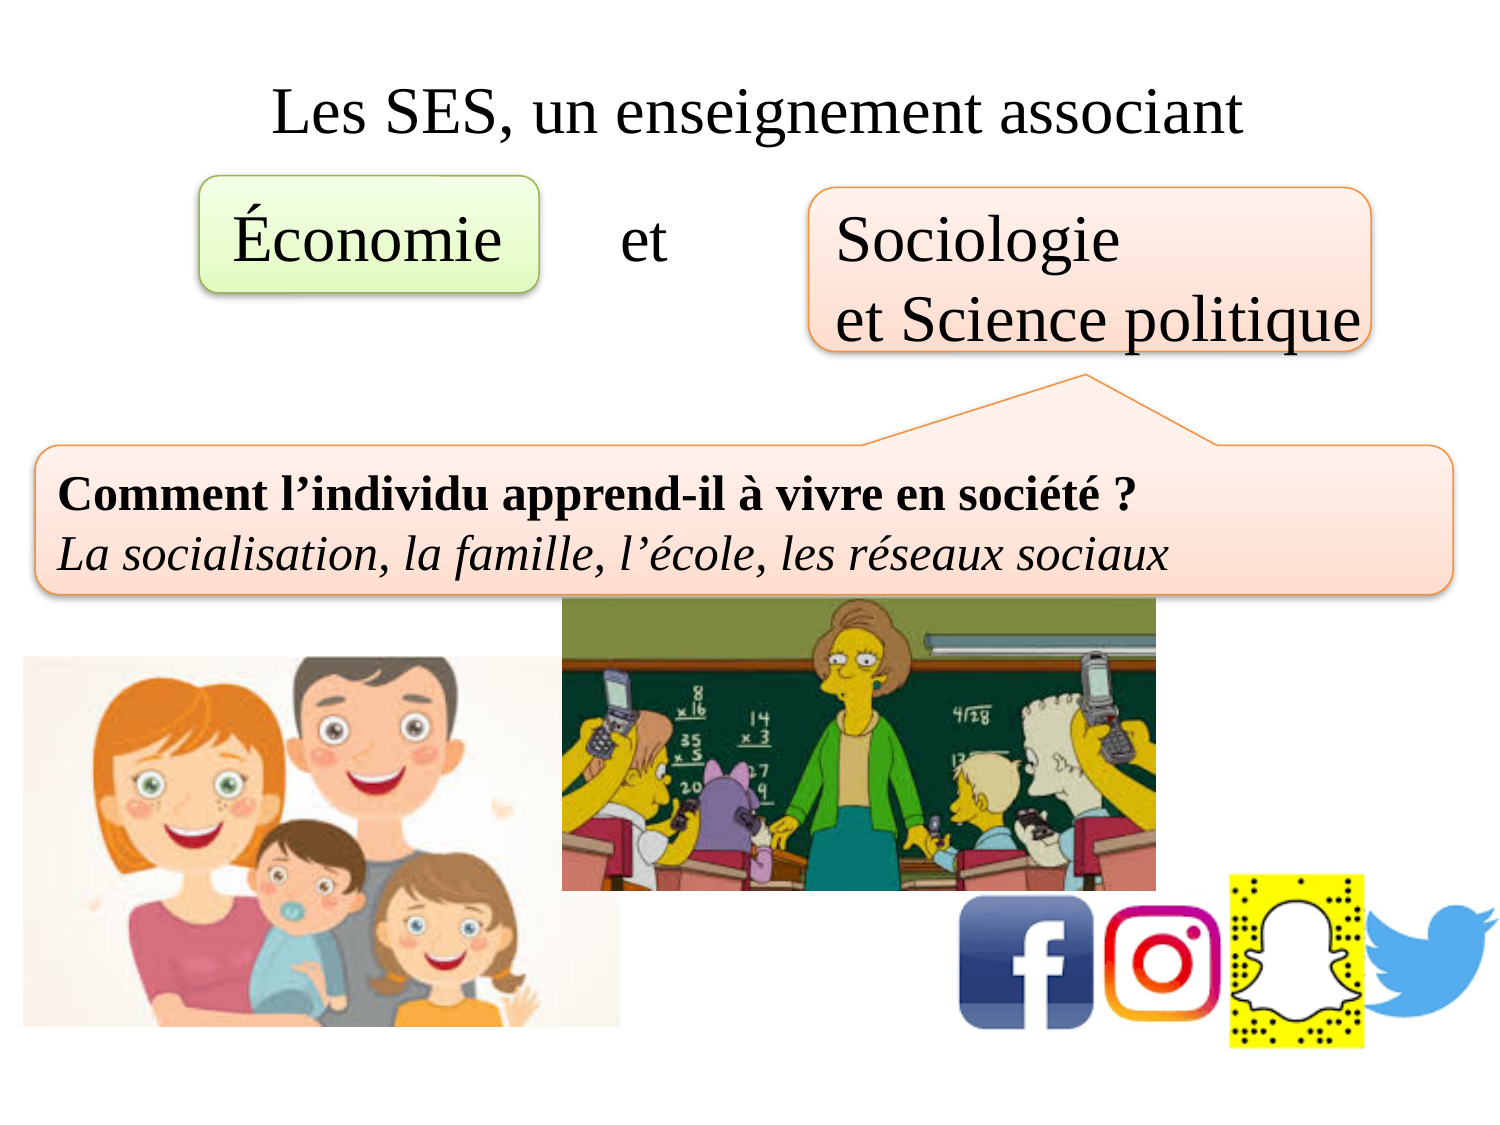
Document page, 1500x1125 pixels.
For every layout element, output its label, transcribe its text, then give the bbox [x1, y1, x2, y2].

text_box Les SES, un enseignement associant [222, 59, 1336, 154]
text_box Comment l’individu apprend-il à vivre en société ? La socialisation, la famille, l’école, les réseaux sociaux [34, 373, 1454, 596]
text_box [200, 174, 538, 187]
text_box Économie et Sociologie et Science politique [117, 187, 1395, 363]
picture [23, 597, 1500, 1125]
